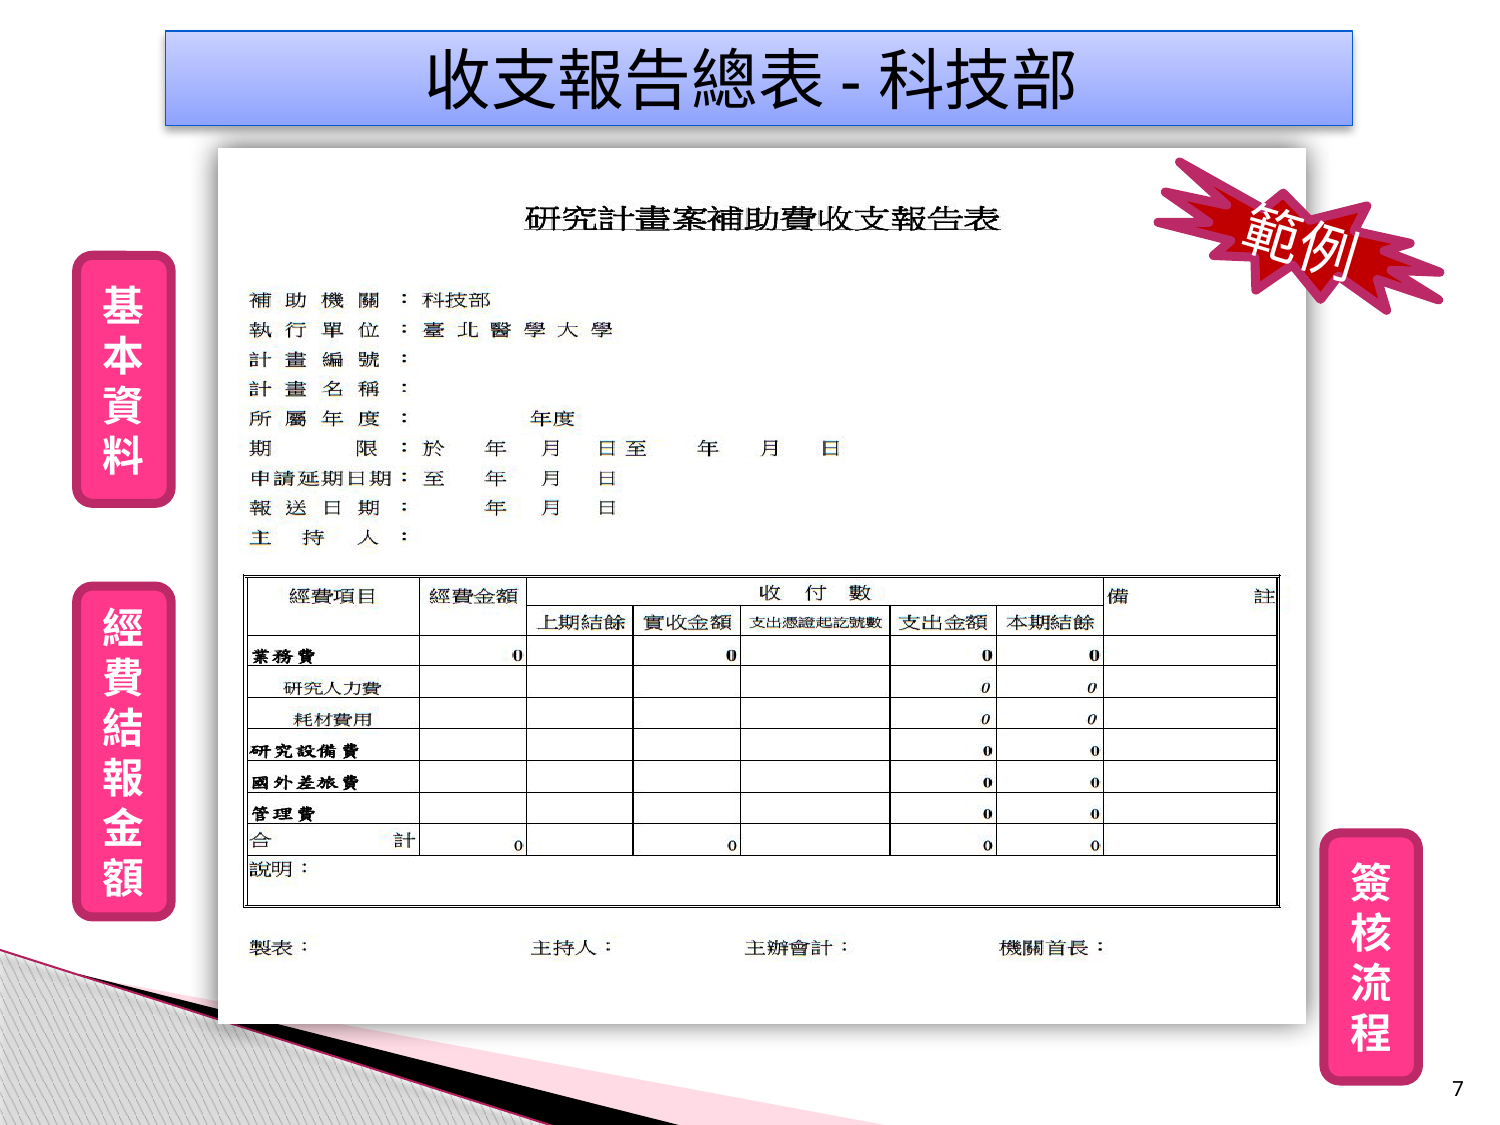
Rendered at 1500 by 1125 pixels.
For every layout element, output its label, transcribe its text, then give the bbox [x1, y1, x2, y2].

text_box 經費結報金額 [72, 581, 176, 922]
text_box 範例 [1311, 201, 1445, 315]
text_box 基本資料 [72, 250, 176, 508]
text_box 收支報告總表-科技部 [165, 30, 1353, 126]
text_box 簽 核 流 程 [1319, 828, 1423, 1086]
picture [218, 148, 1306, 1024]
slide_number 7 [1418, 1051, 1479, 1112]
